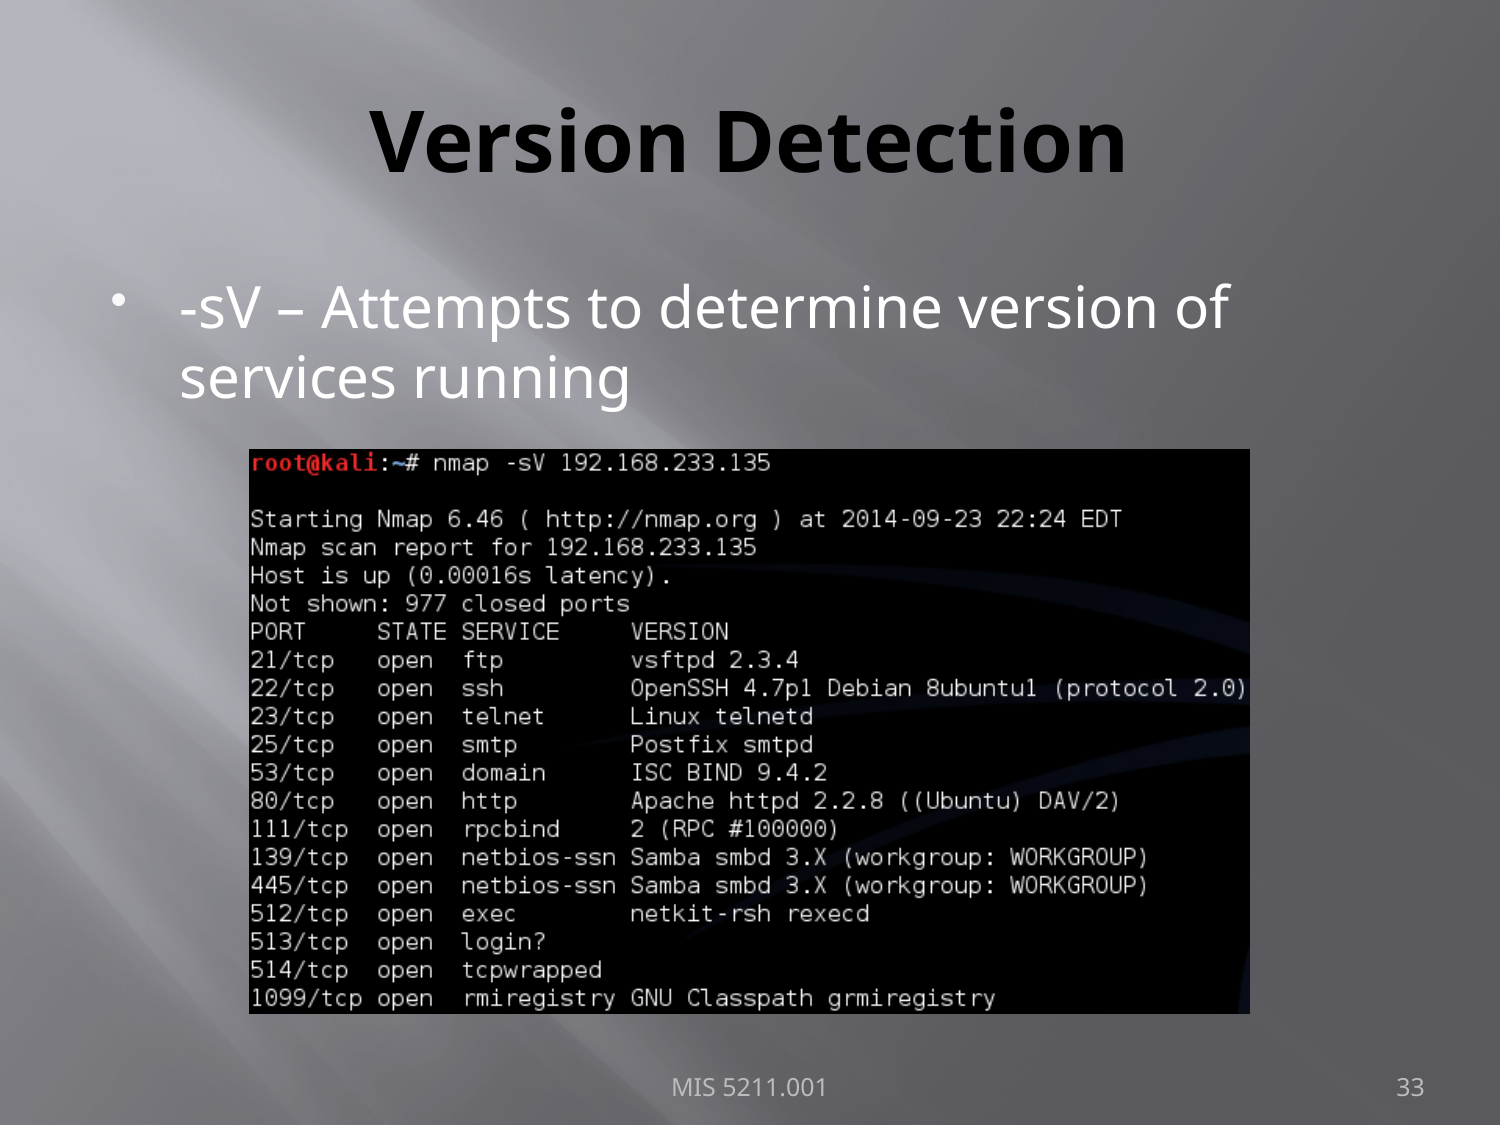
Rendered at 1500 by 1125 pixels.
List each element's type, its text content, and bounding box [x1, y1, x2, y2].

picture [249, 449, 1251, 1015]
title Version Detection [75, 45, 1425, 233]
footer MIS 5211.001 [512, 1057, 988, 1113]
list -sV – Attempts to determine version of services running [75, 262, 1425, 1035]
slide_number 33 [1299, 1052, 1425, 1113]
